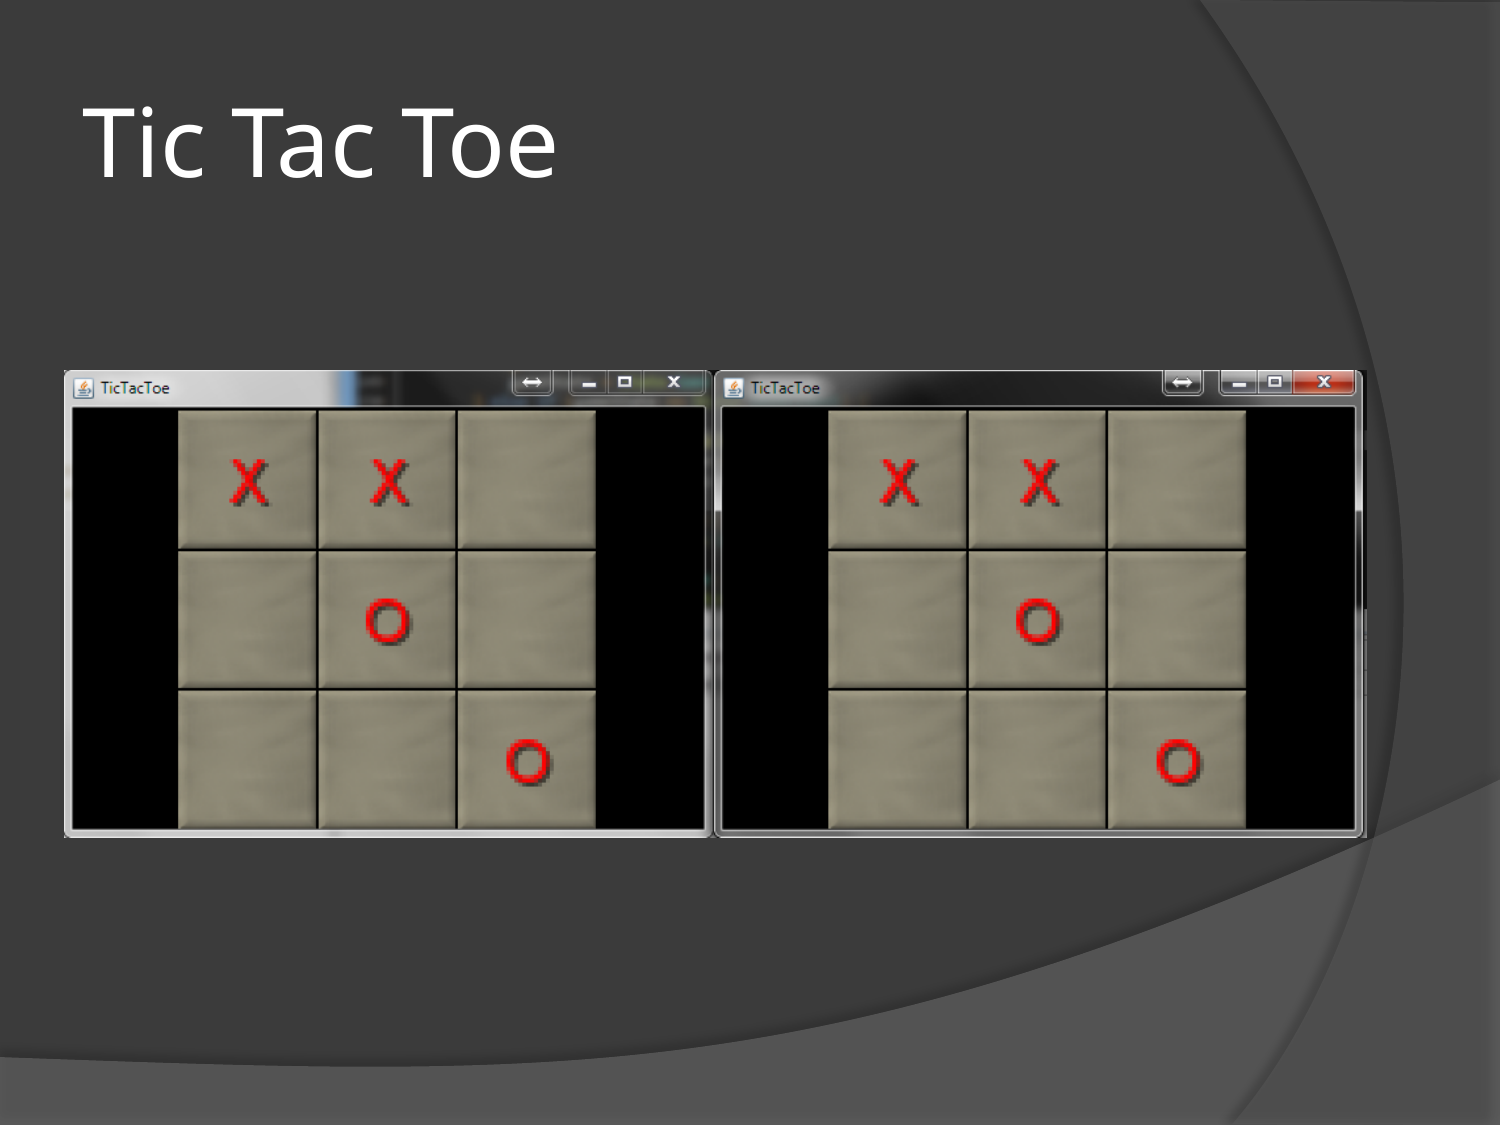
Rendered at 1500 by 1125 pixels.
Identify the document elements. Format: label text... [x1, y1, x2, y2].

title Tic Tac Toe [75, 45, 1300, 233]
picture [64, 370, 1367, 838]
